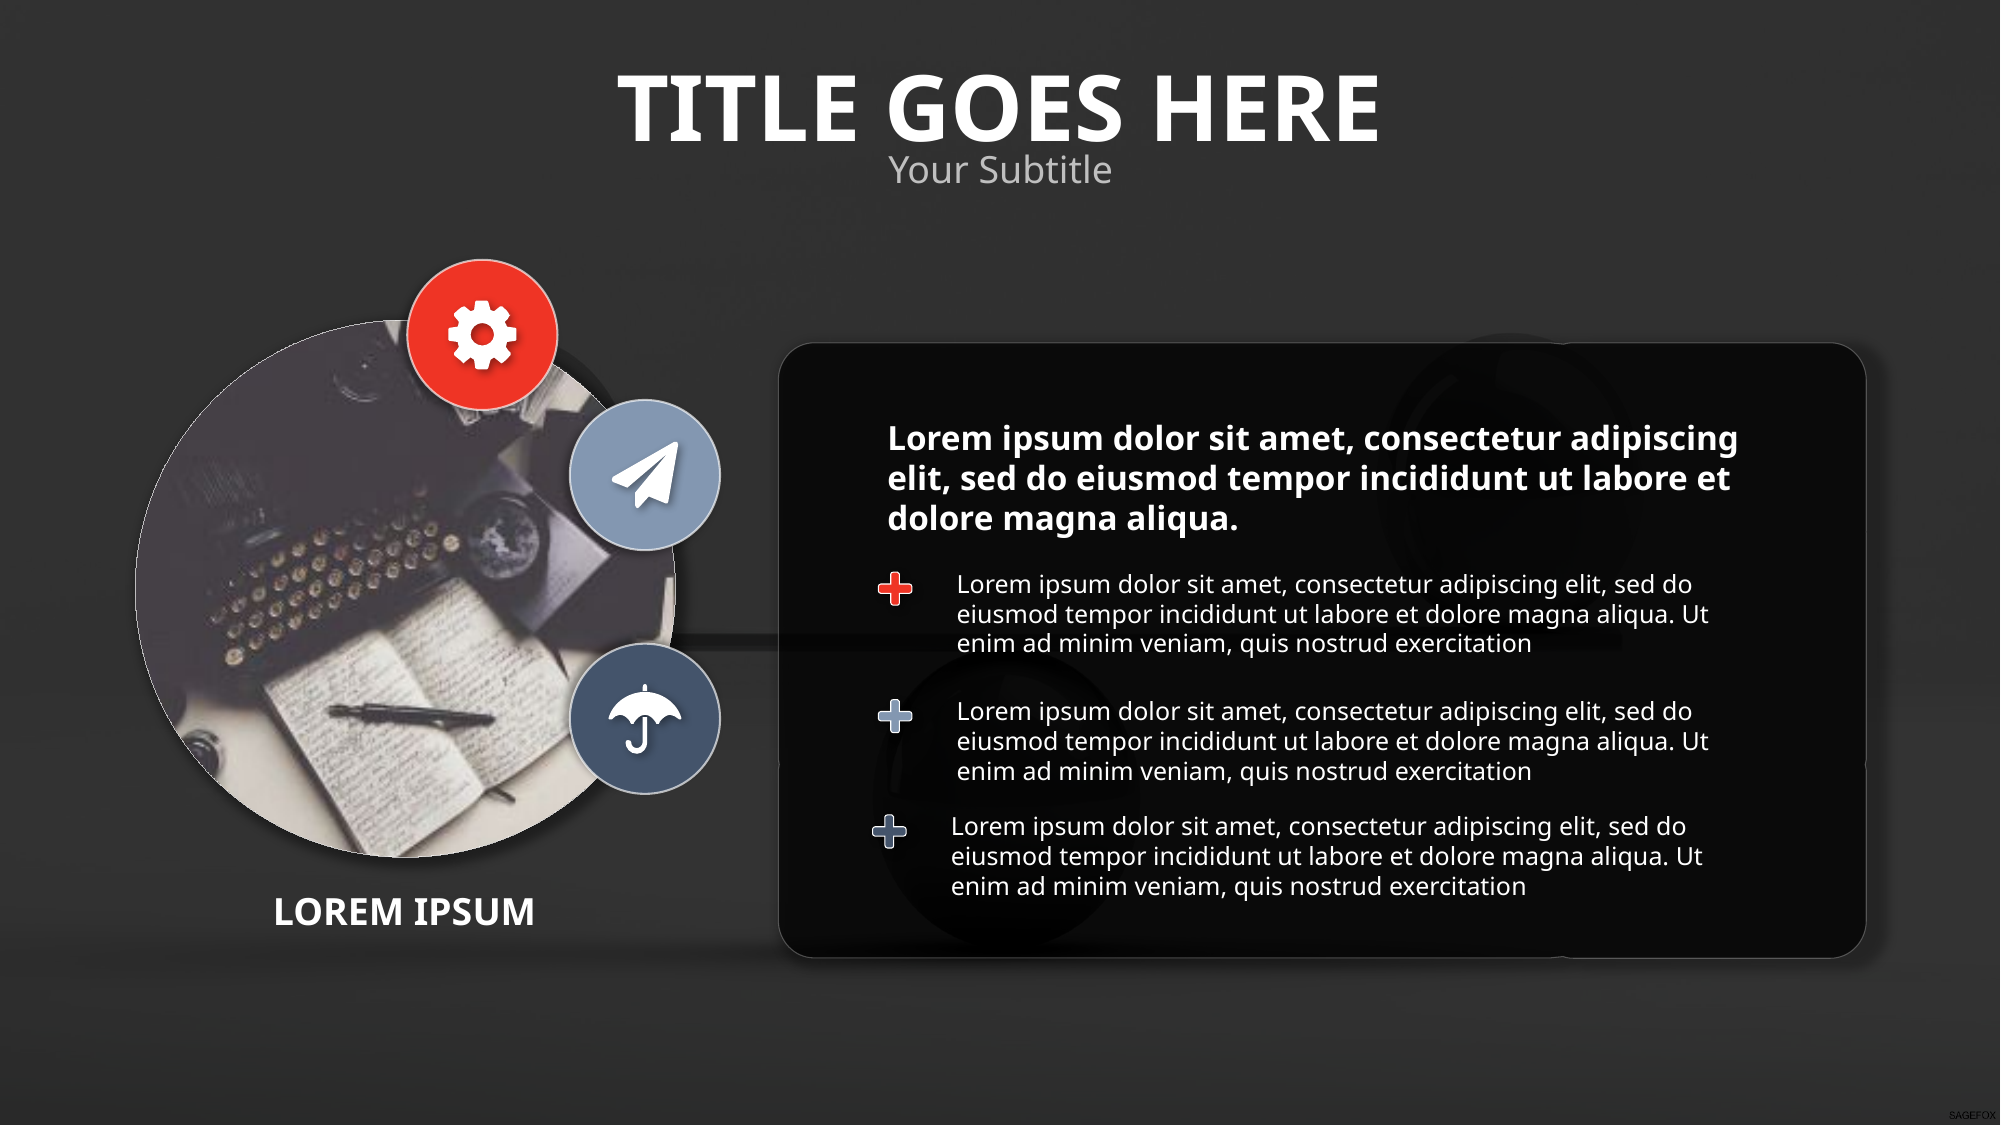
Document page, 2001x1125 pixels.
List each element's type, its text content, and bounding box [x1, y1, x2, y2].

text_box Lorem ipsum dolor sit amet, consectetur adipiscing elit, sed do eiusmod tempor incididunt ut labore et dolore magna aliqua. Ut enim ad minim veniam, quis nostrud exercitation [940, 805, 1753, 906]
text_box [548, 42, 1452, 199]
text_box Lorem ipsum dolor sit amet, consectetur adipiscing elit, sed do eiusmod tempor incididunt ut labore et dolore magna aliqua. [872, 409, 1773, 545]
text_box [407, 258, 558, 320]
text_box [454, 300, 511, 320]
text_box [676, 405, 722, 545]
text_box LOREM IPSUM [133, 880, 676, 941]
picture [0, 0, 2001, 1125]
text_box [676, 707, 682, 720]
text_box [878, 699, 912, 733]
text_box [676, 649, 722, 789]
text_box [777, 341, 1868, 960]
text_box Lorem ipsum dolor sit amet, consectetur adipiscing elit, sed do eiusmod tempor incididunt ut labore et dolore magna aliqua. Ut enim ad minim veniam, quis nostrud exercitation [946, 563, 1759, 663]
text_box [878, 572, 912, 606]
text_box [872, 814, 907, 848]
text_box Lorem ipsum dolor sit amet, consectetur adipiscing elit, sed do eiusmod tempor incididunt ut labore et dolore magna aliqua. Ut enim ad minim veniam, quis nostrud exercitation [946, 690, 1759, 791]
